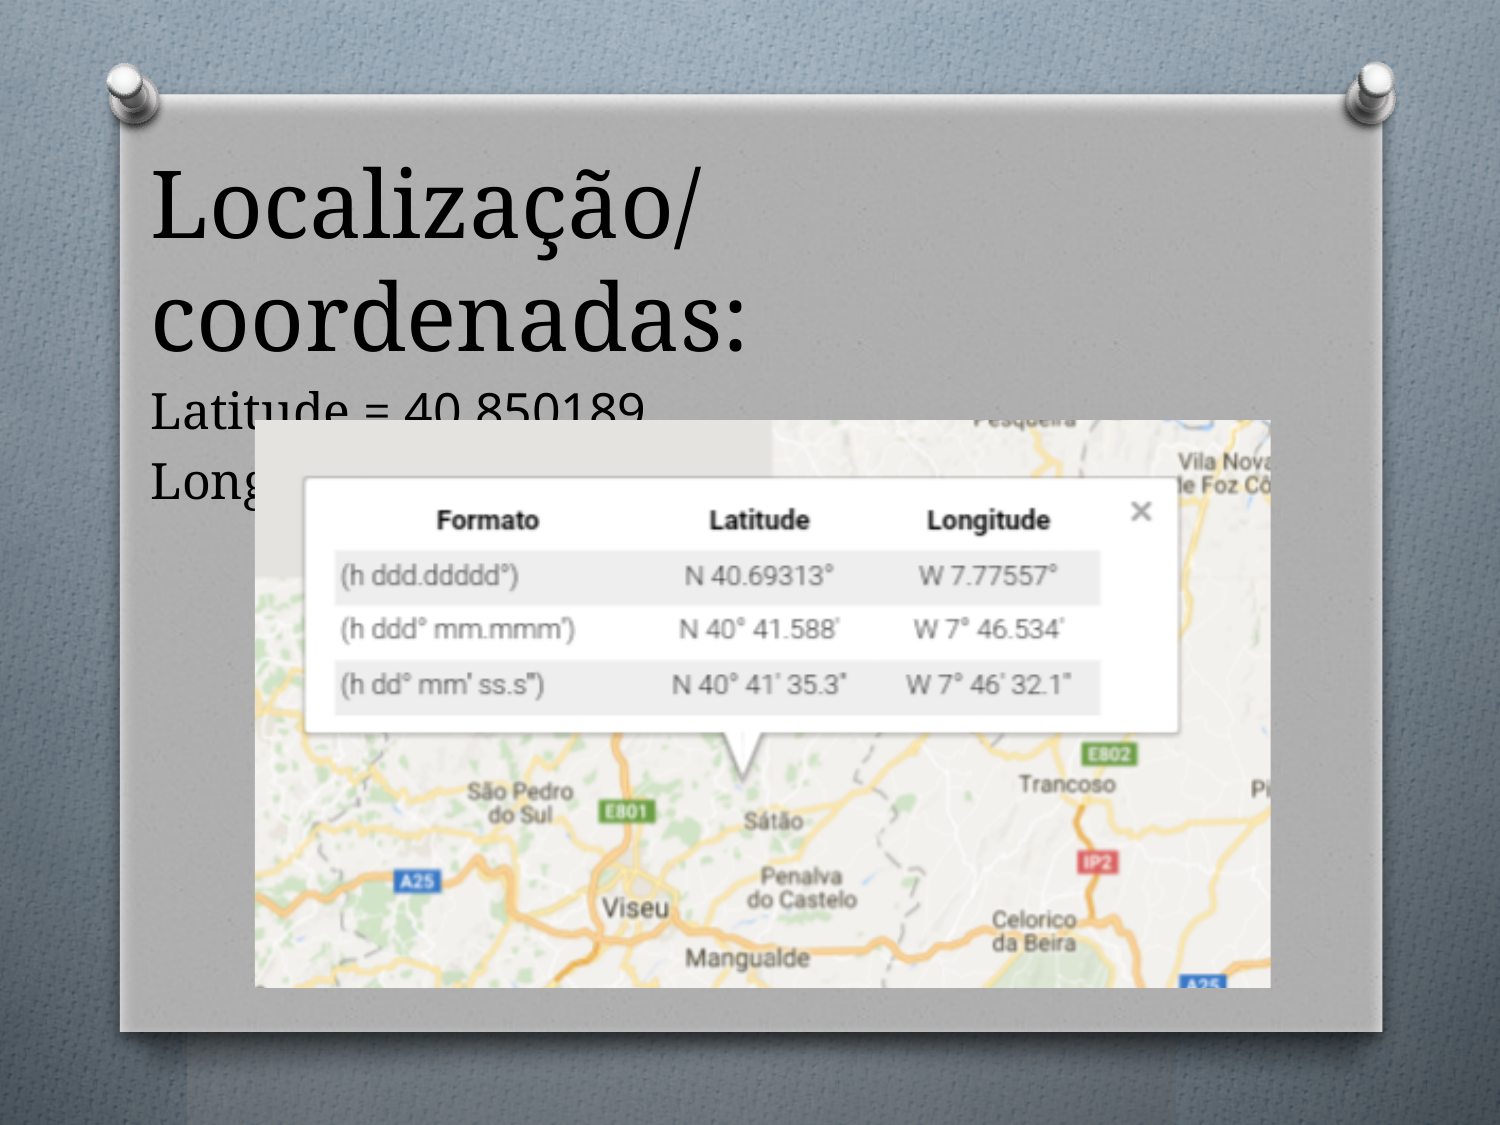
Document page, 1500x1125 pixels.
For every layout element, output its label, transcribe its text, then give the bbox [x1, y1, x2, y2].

list Localização/coordenadas: Latitude = 40,850189 Longitude= -8,283205 [135, 137, 1257, 939]
picture [254, 420, 1271, 988]
picture [75, 29, 198, 142]
picture [1317, 35, 1439, 156]
